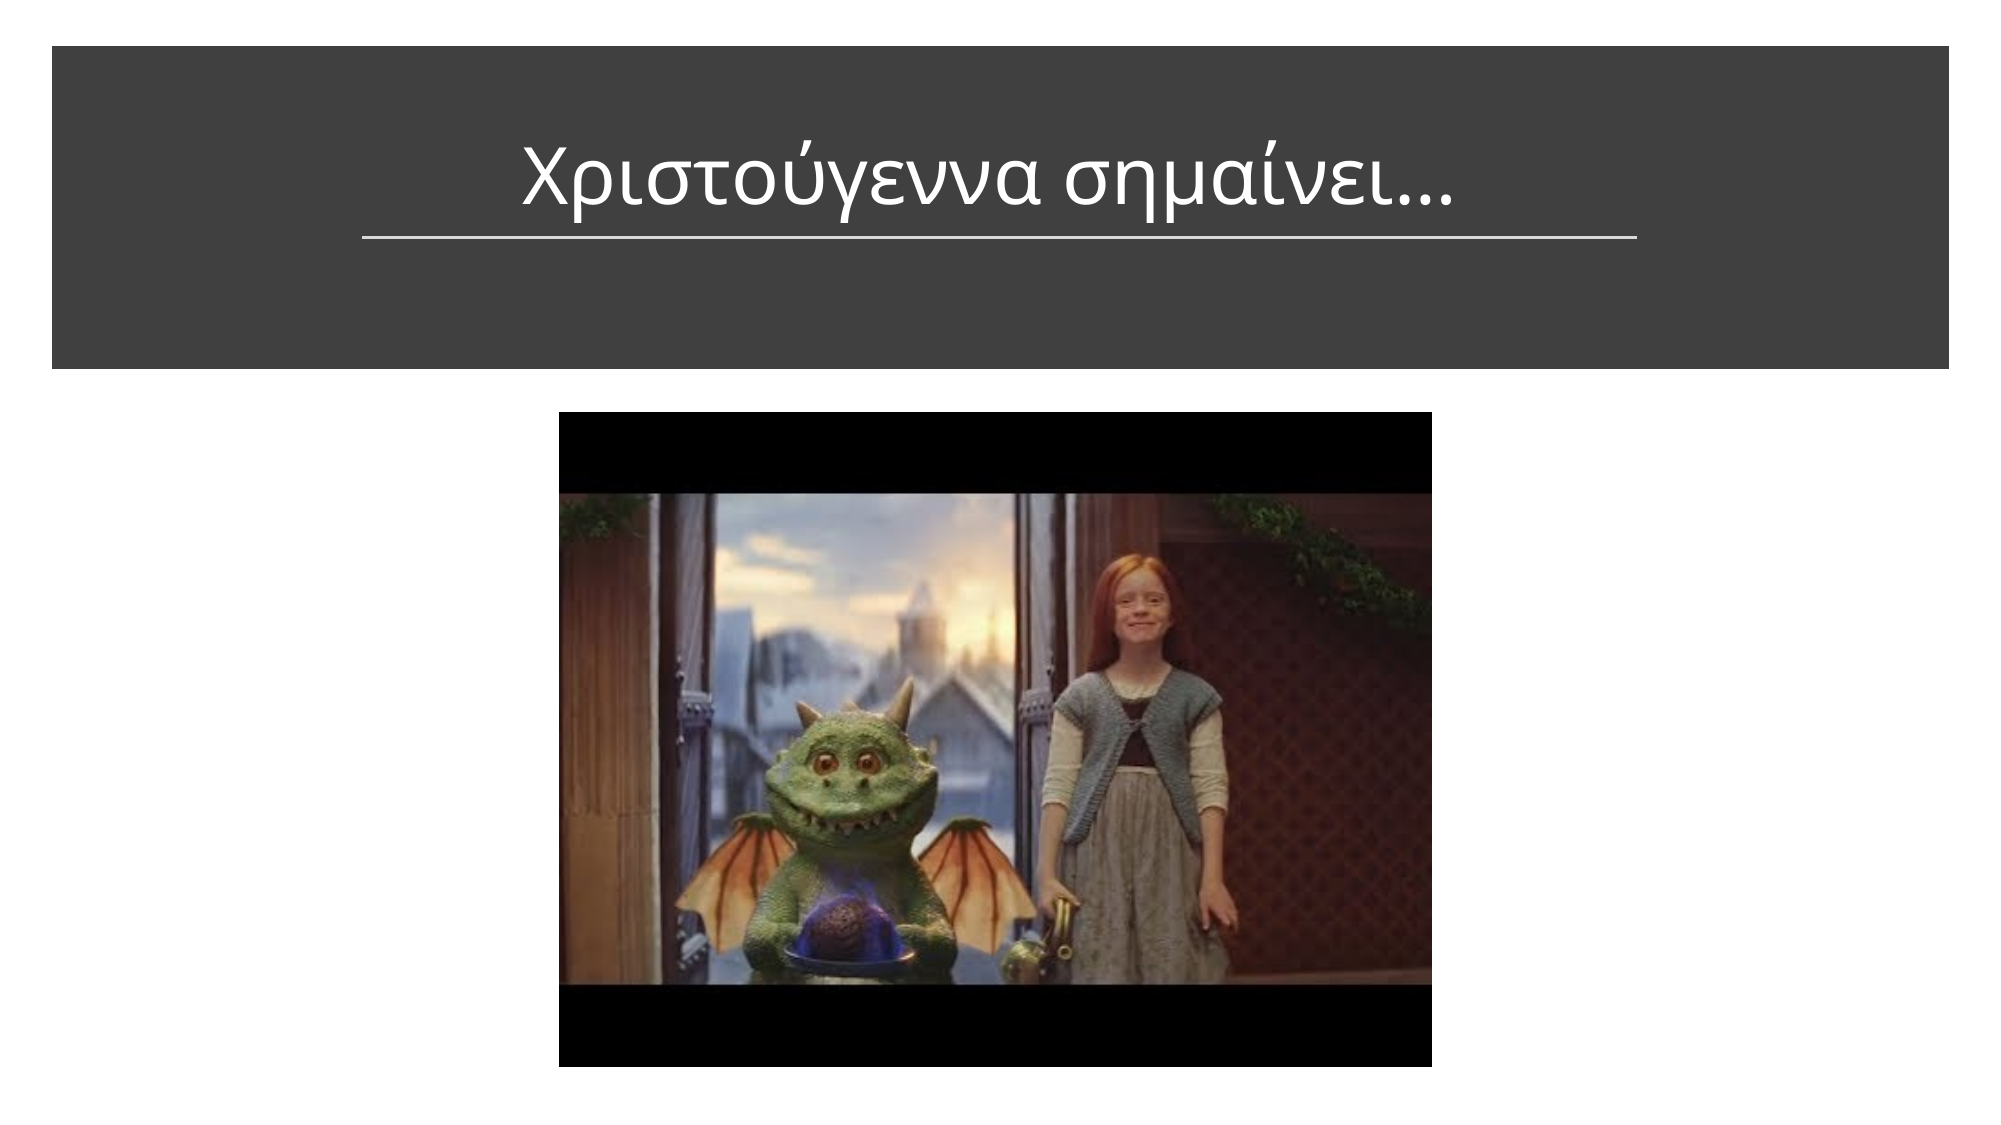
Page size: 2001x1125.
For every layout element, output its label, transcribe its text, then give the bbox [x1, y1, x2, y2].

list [558, 411, 1433, 1068]
text_box [61, 55, 1939, 360]
title Χριστούγεννα σημαίνει… [86, 76, 1914, 230]
